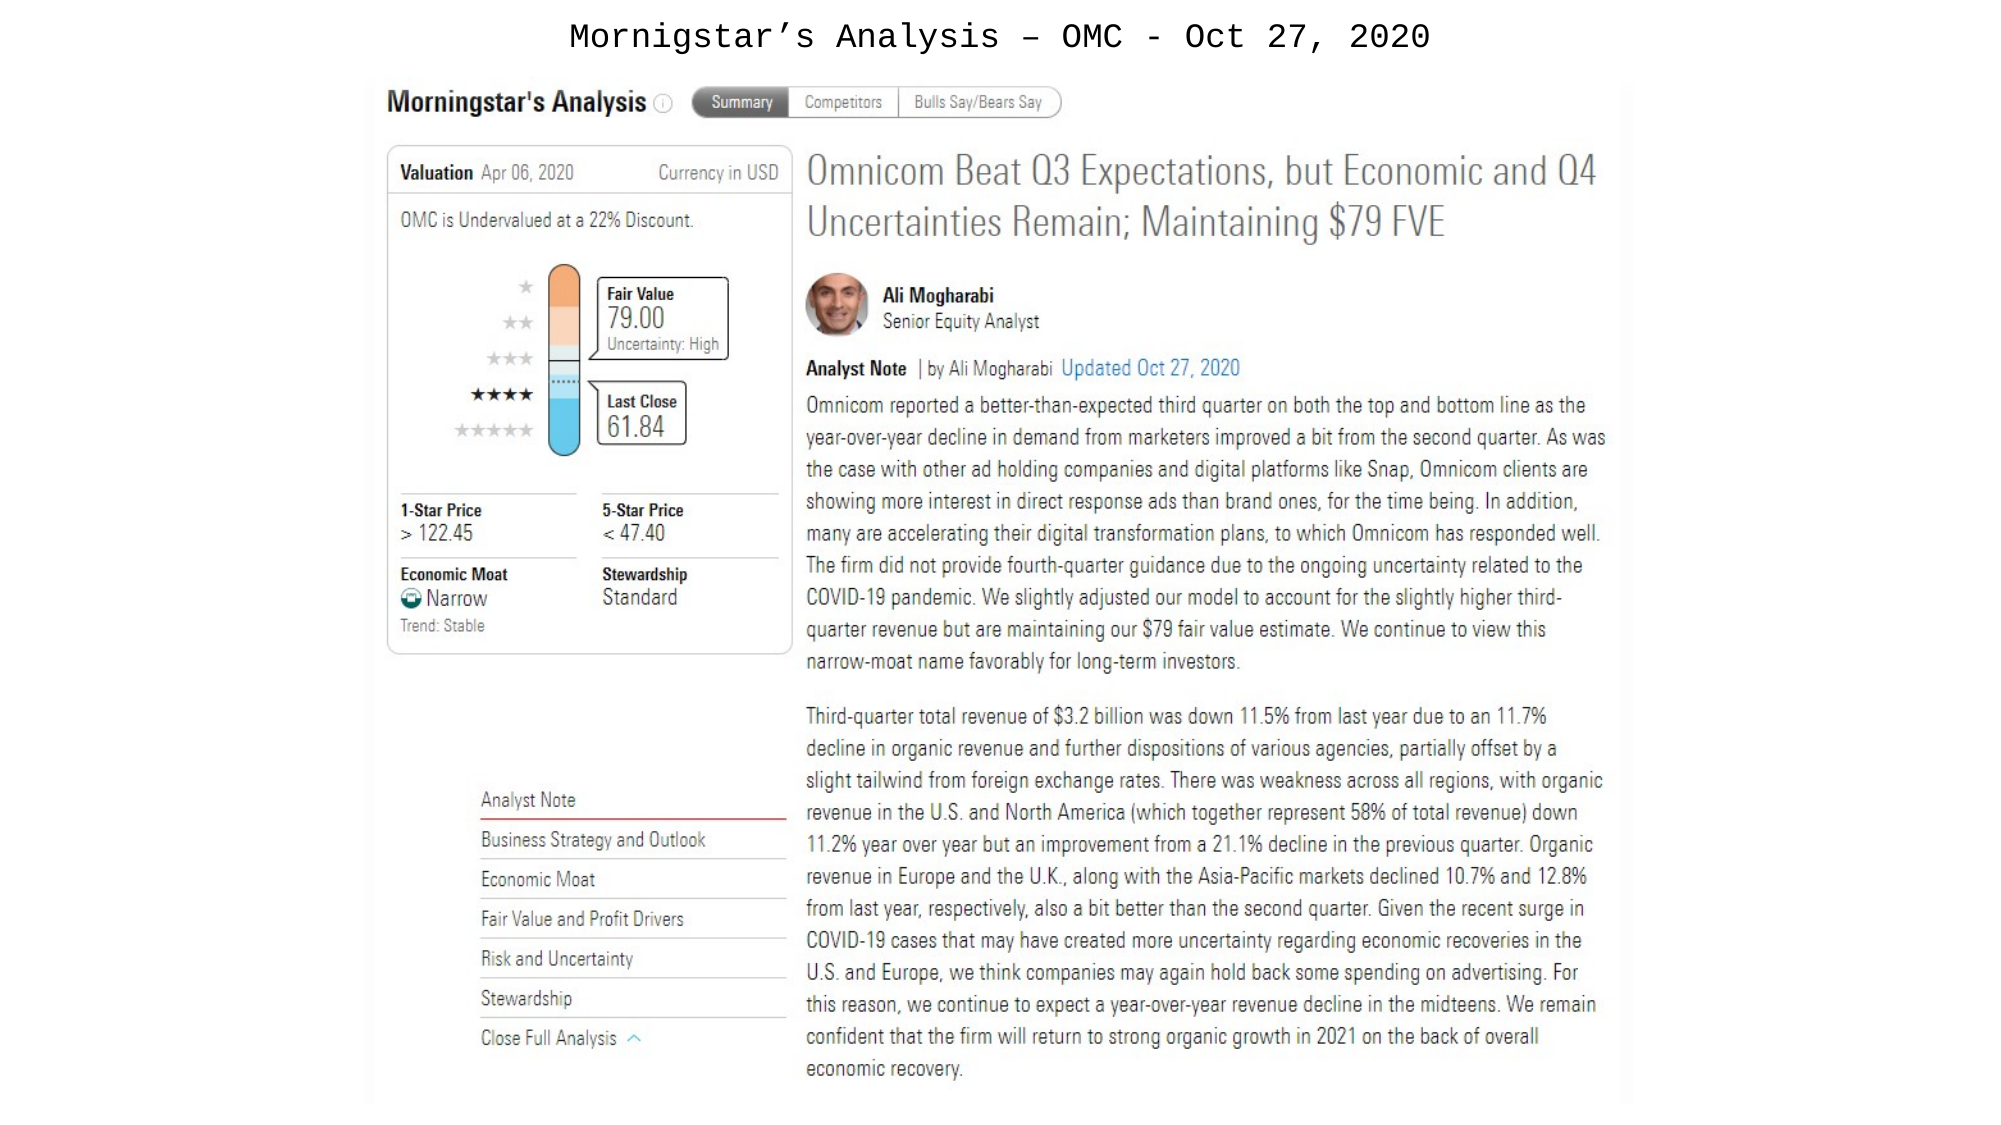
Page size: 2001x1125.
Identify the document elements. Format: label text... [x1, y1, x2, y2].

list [364, 76, 1633, 1104]
title Mornigstar’s Analysis – OMC - Oct 27, 2020 [137, 10, 1863, 63]
